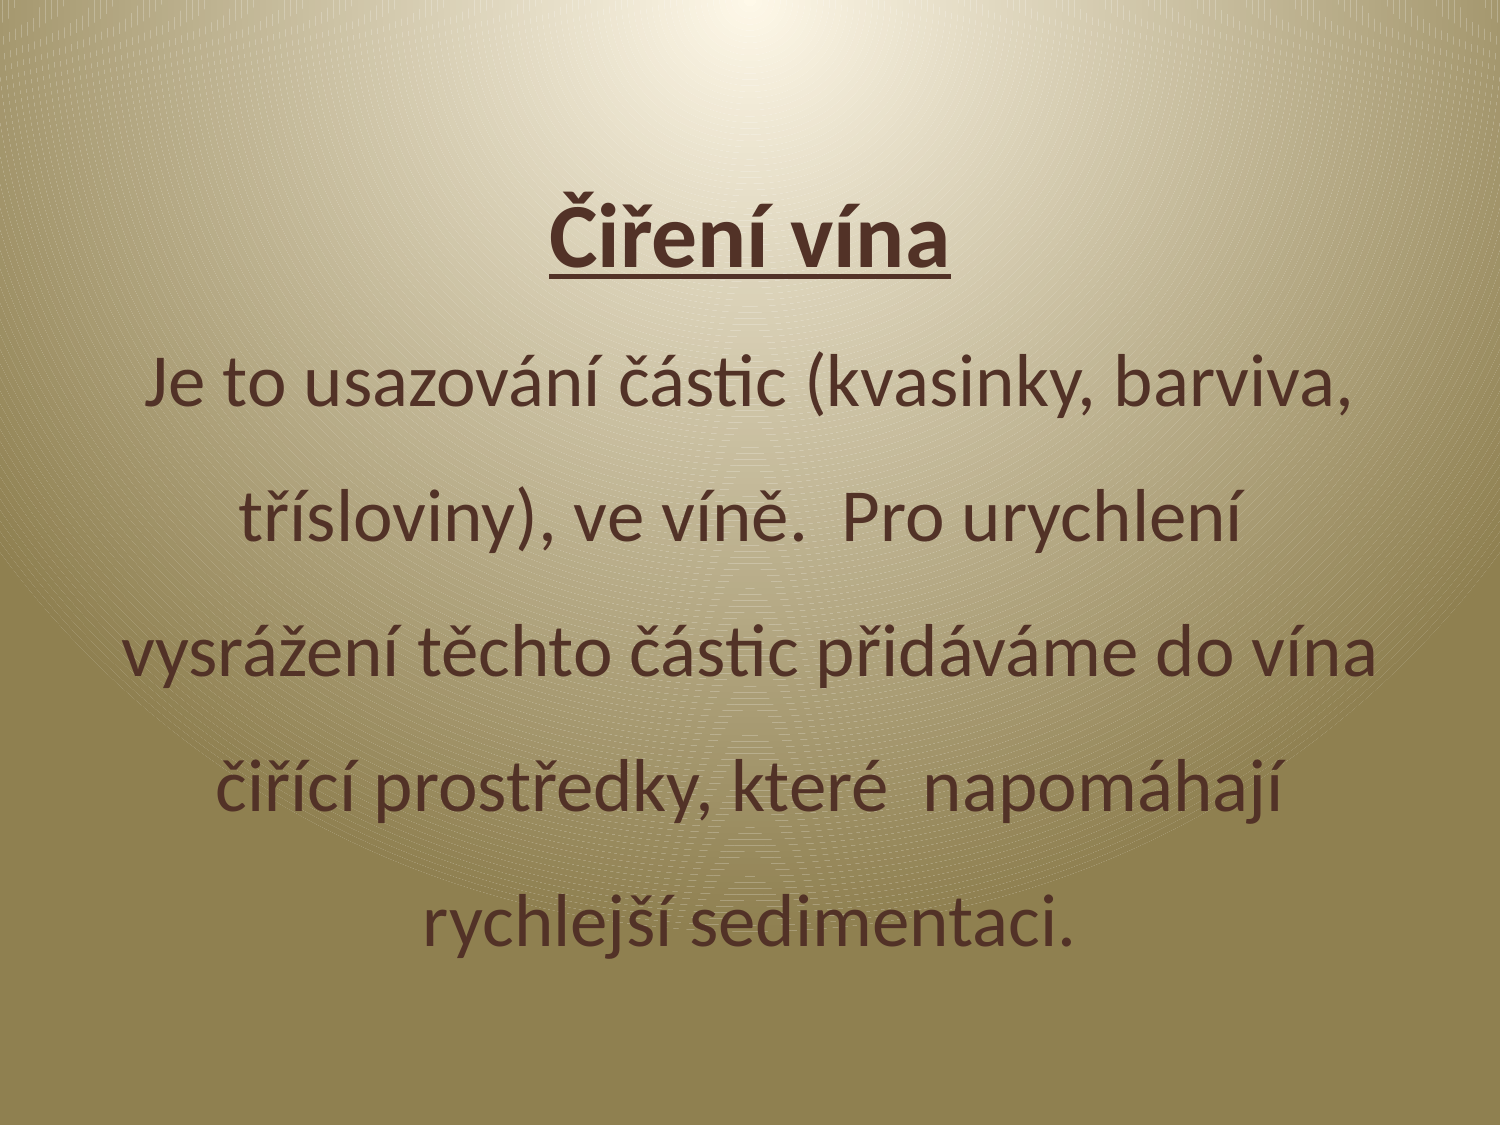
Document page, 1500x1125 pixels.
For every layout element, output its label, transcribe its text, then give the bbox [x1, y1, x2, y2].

text_box Čiření vína Je to usazování částic (kvasinky, barviva, třísloviny), ve víně. Pro urychlení vysrážení těchto částic přidáváme do vína čiřící prostředky, které napomáhají rychlejší sedimentaci. [88, 113, 1412, 969]
